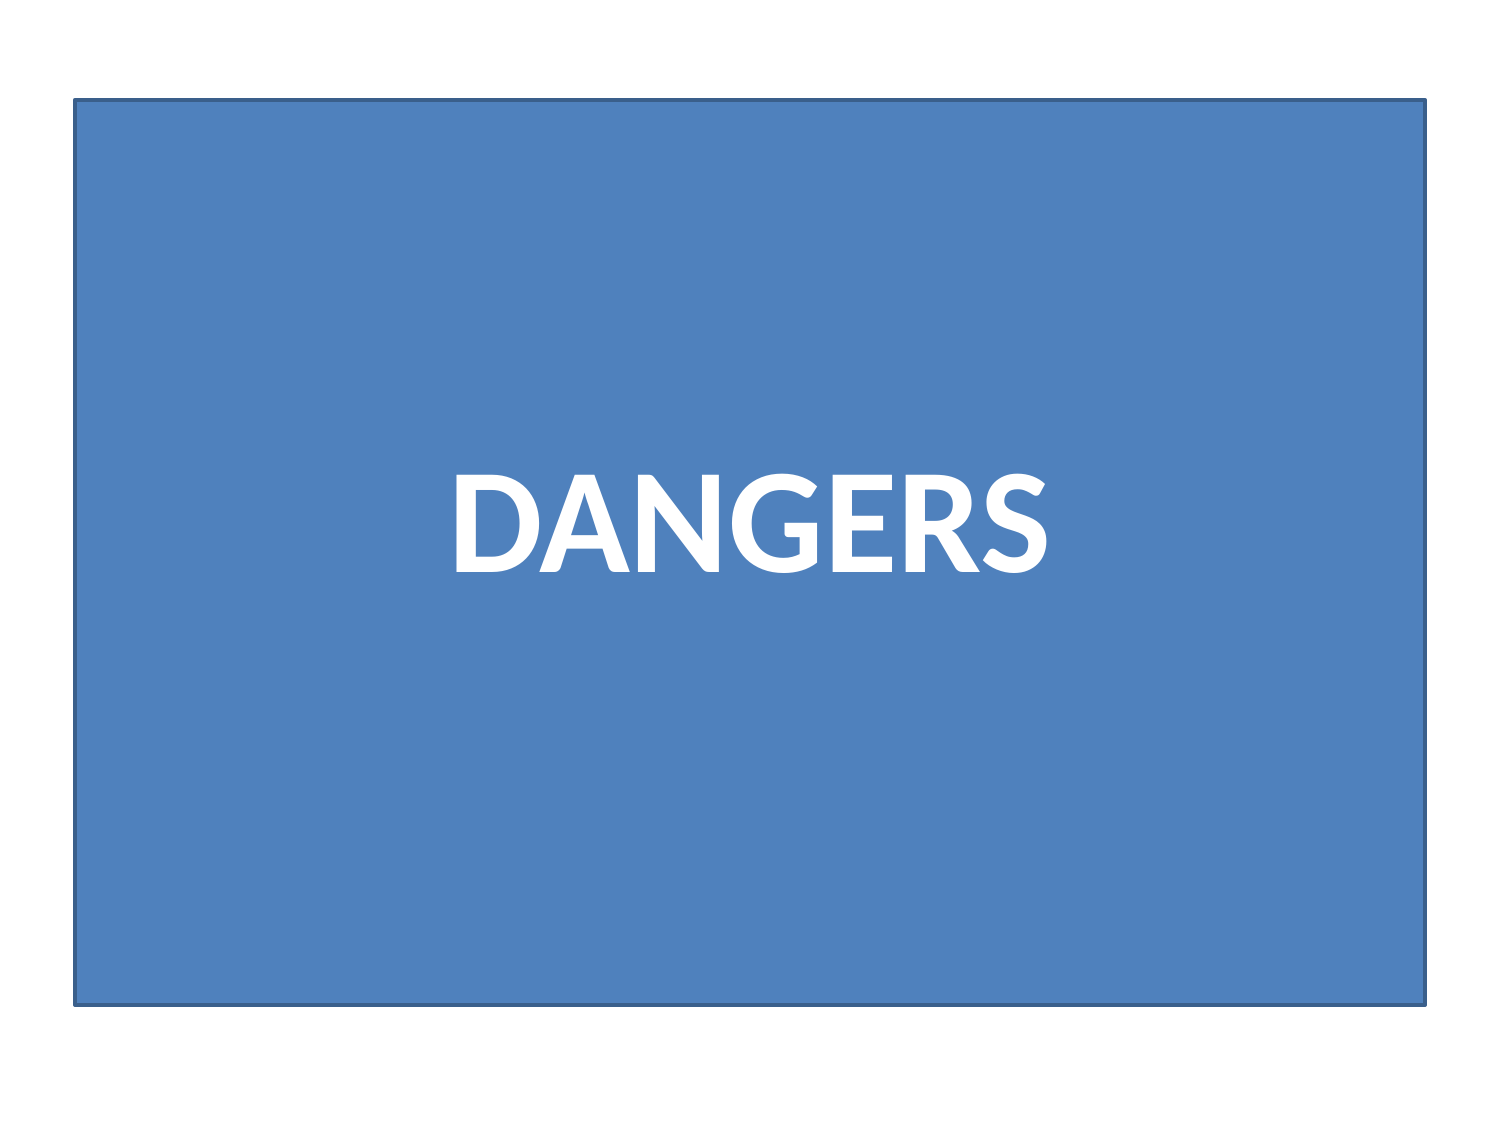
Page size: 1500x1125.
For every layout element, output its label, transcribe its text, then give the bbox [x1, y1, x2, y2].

list DANGERS [73, 98, 1427, 1007]
